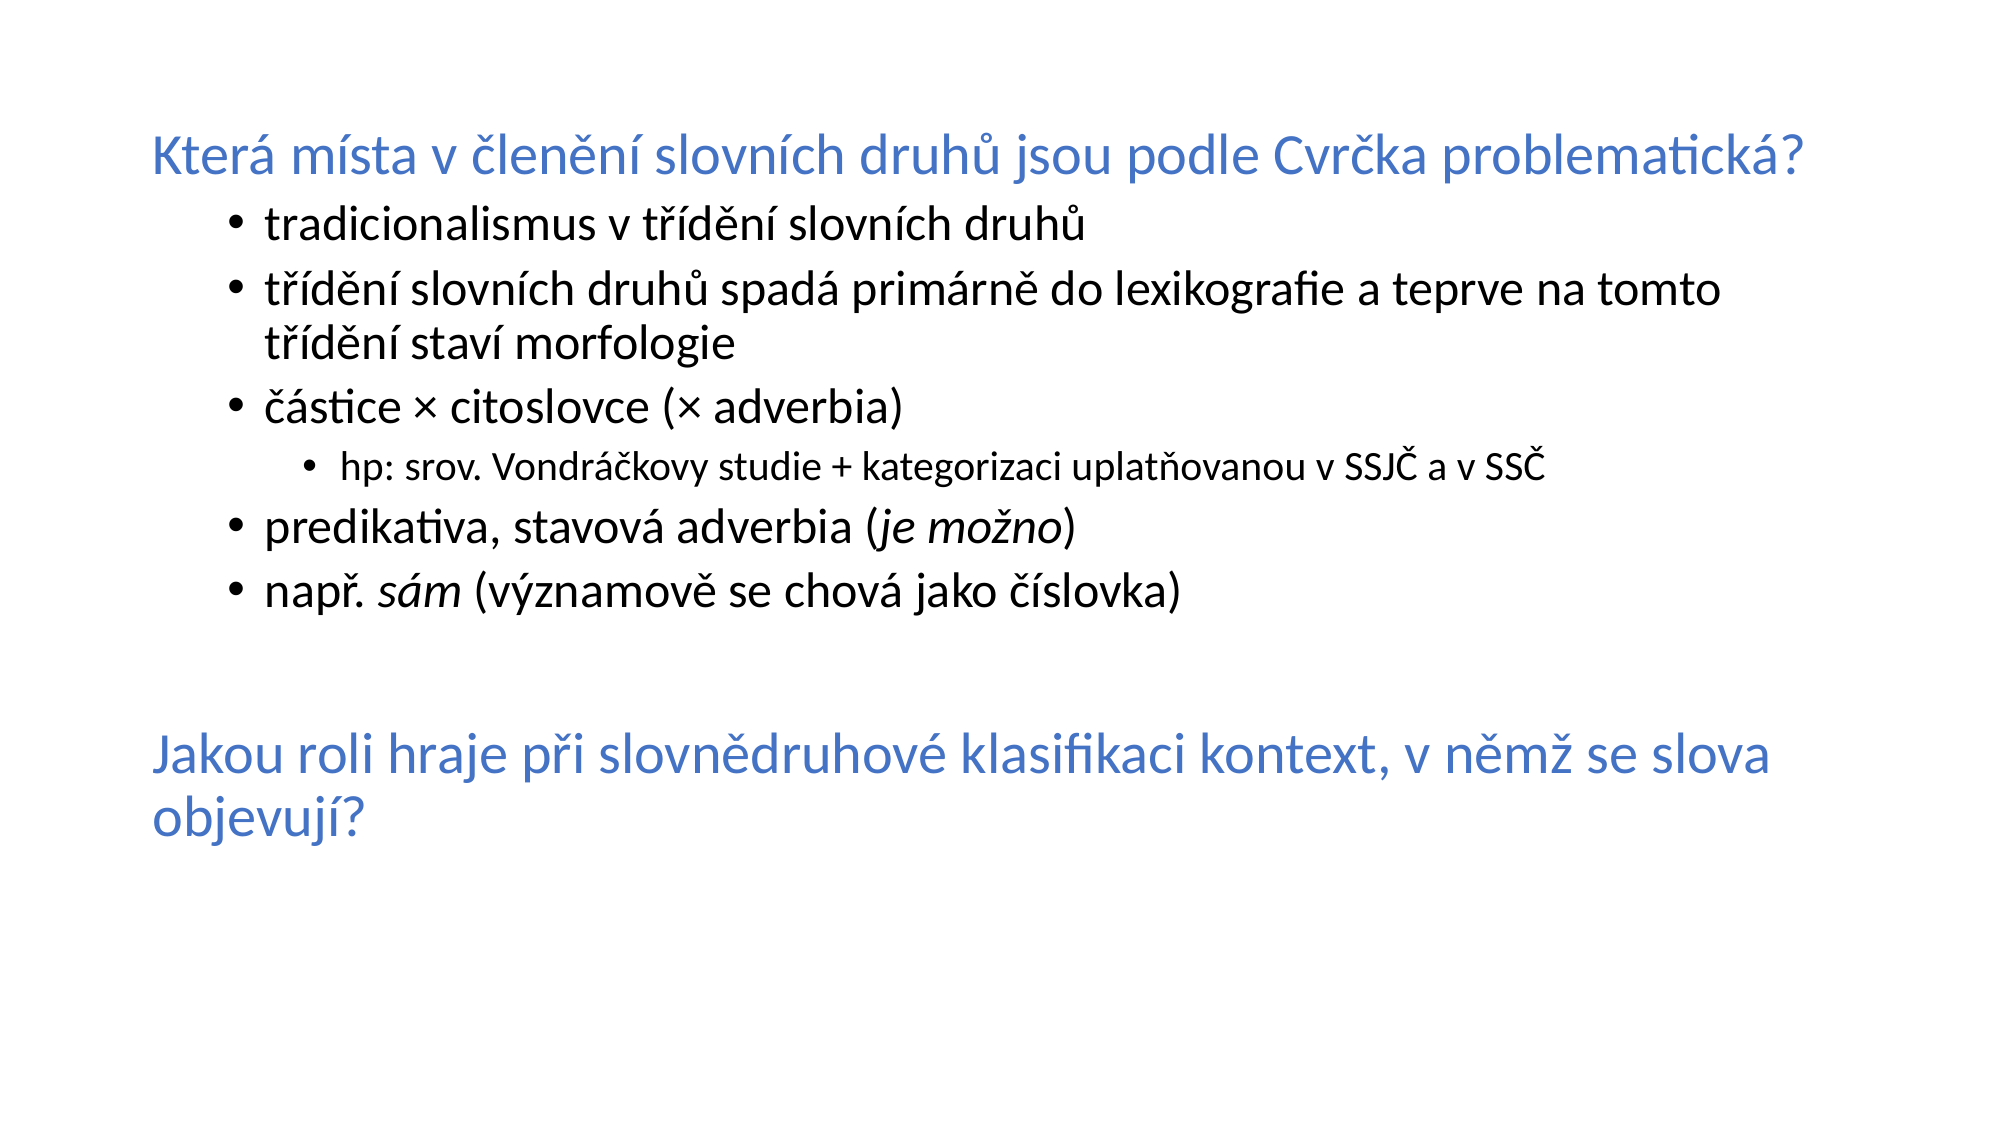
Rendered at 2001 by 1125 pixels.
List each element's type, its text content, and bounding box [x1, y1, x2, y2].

list Která místa v členění slovních druhů jsou podle Cvrčka problematická? tradicionalismus v třídění slovních druhů třídění slovních druhů spadá primárně do lexikografie a teprve na tomto třídění staví morfologie částice × citoslovce (× adverbia) hp: srov. Vondráčkovy studie + kategorizaci uplatňovanou v SSJČ a v SSČ predikativa, stavová adverbia (je možno) např. sám (významově se chová jako číslovka) Jakou roli hraje při slovnědruhové klasifikaci kontext, v němž se slova objevují? [137, 116, 1863, 1014]
